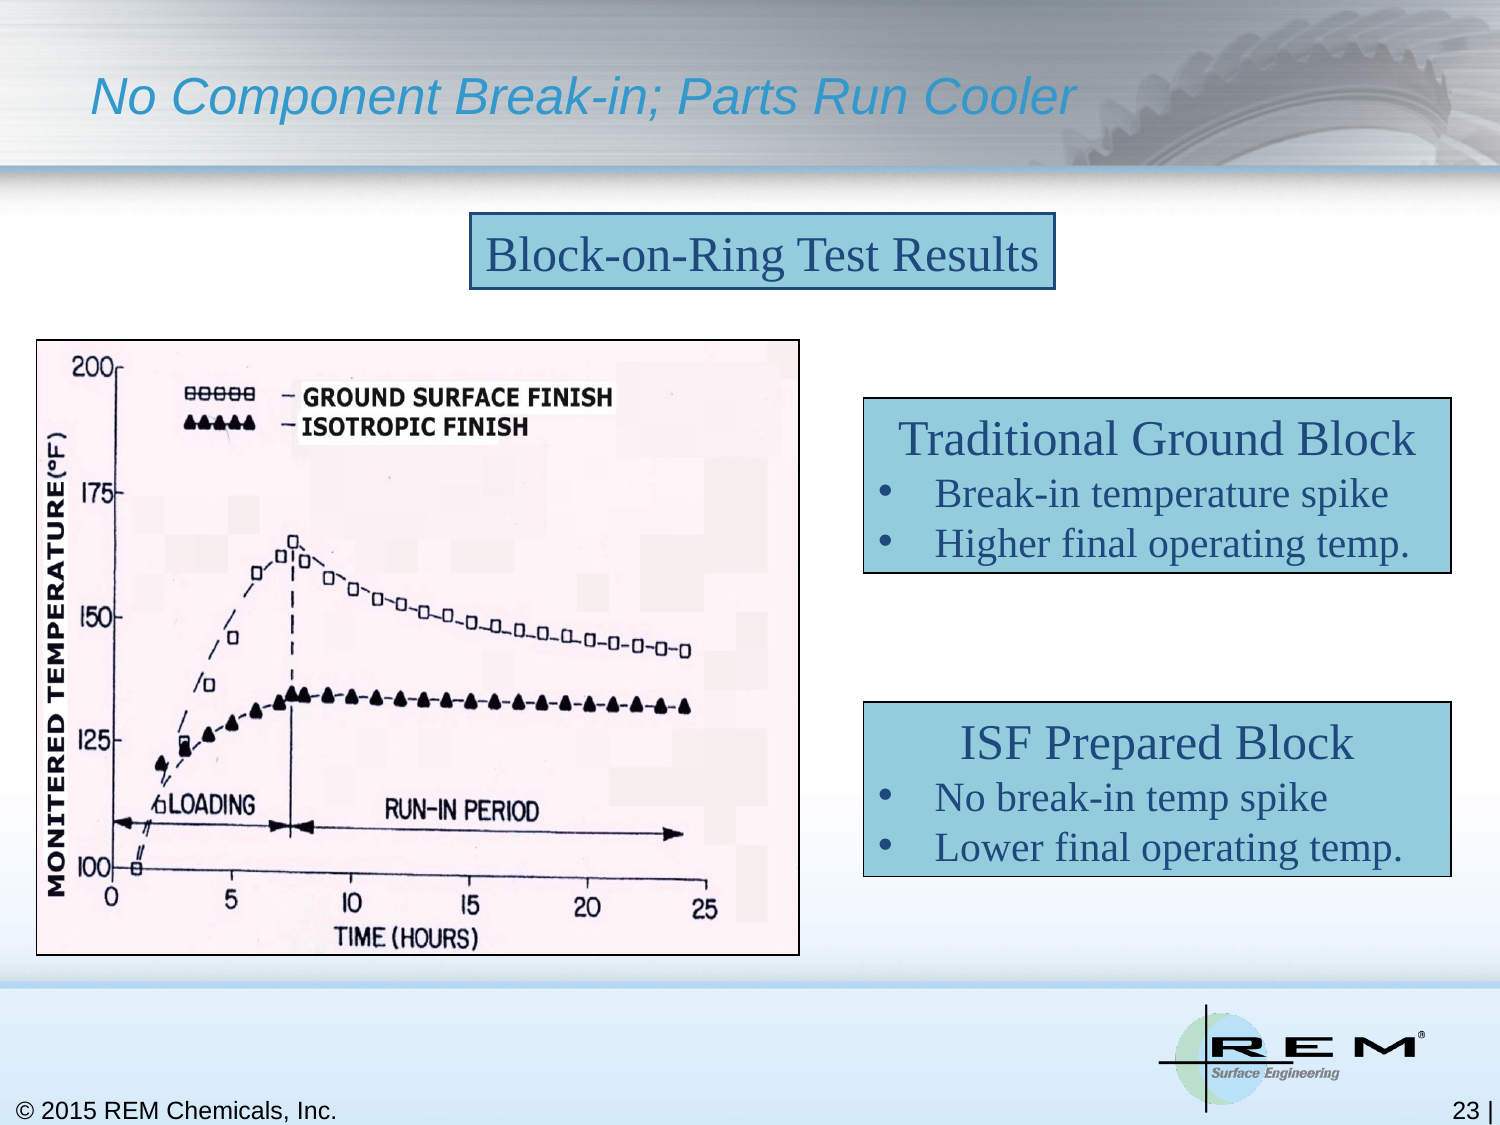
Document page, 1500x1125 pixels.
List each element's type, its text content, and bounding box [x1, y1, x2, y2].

title No Component Break-in; Parts Run Cooler [75, 20, 1450, 133]
text_box Block-on-Ring Test Results [470, 213, 1055, 289]
slide_number 22 | [1425, 1087, 1500, 1125]
text_box Traditional Ground Block Break-in temperature spike Higher final operating temp. [863, 398, 1451, 573]
picture [0, 0, 1500, 1125]
text_box ISF Prepared Block No break-in temp spike Lower final operating temp. [863, 701, 1451, 877]
text_box © 2015 REM Chemicals, Inc. [1, 1087, 354, 1125]
